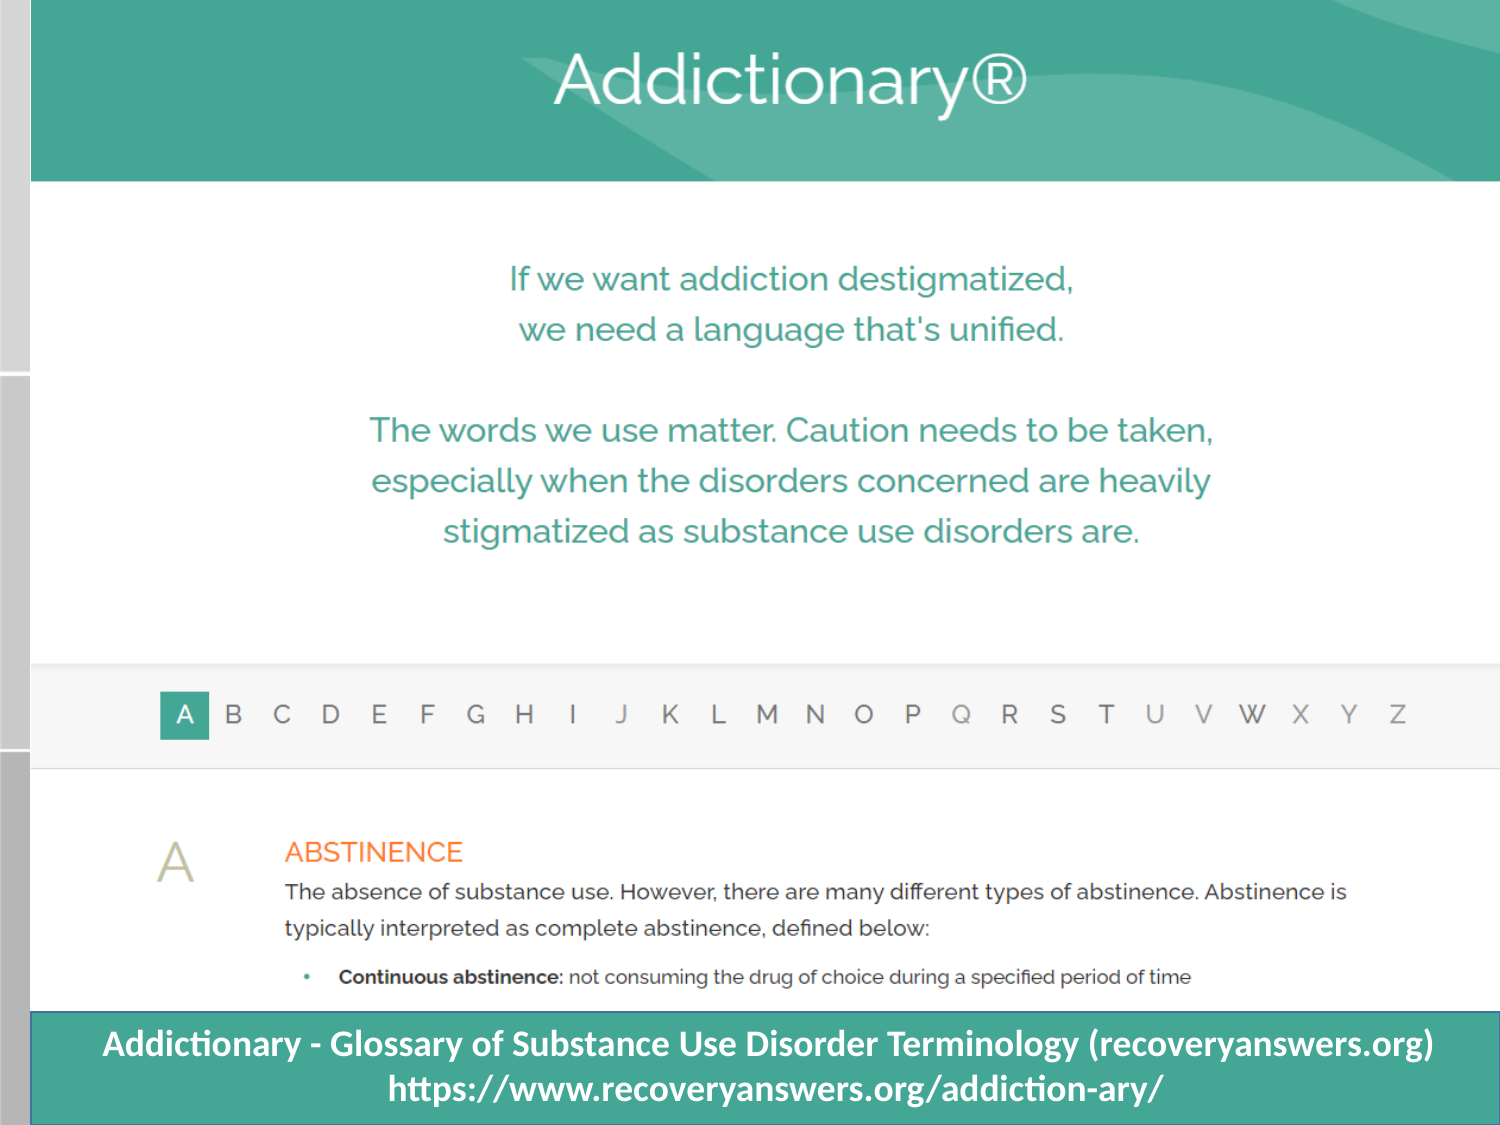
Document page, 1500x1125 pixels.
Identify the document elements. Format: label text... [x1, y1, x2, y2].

picture [31, 0, 1500, 1003]
text_box [30, 1011, 1500, 1125]
text_box Addictionary - Glossary of Substance Use Disorder Terminology (recoveryanswers.org) https://www.recoveryanswers.org/addiction-ary/ [87, 1011, 1465, 1117]
